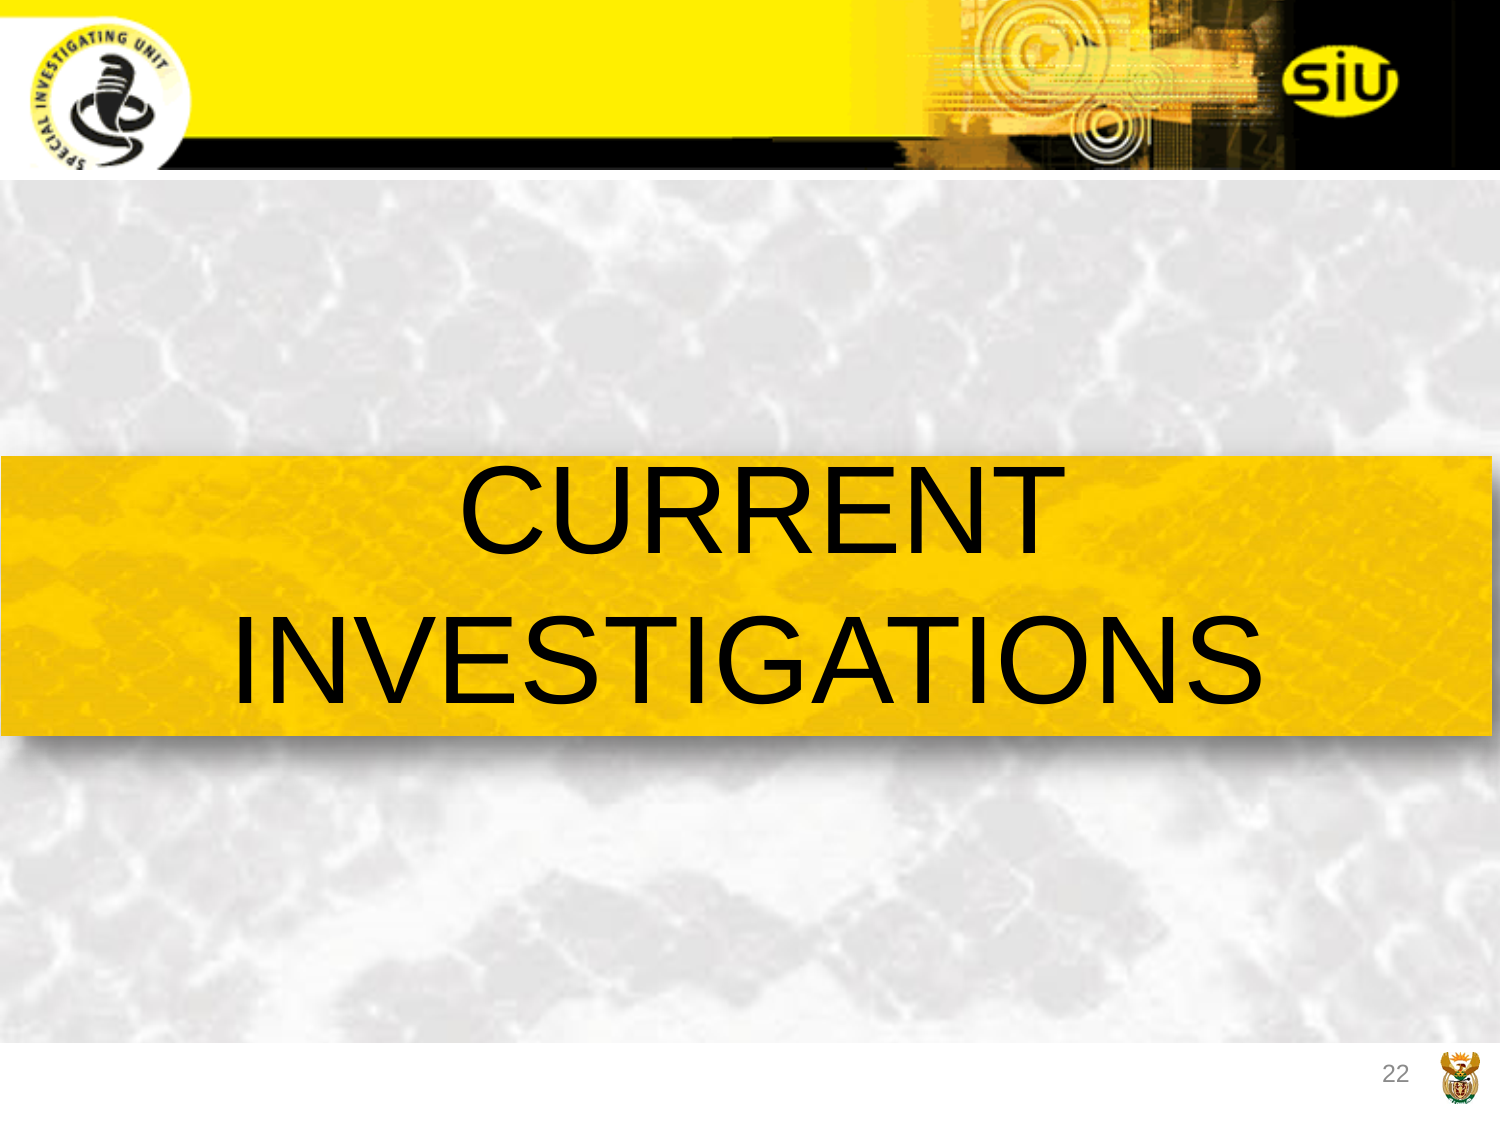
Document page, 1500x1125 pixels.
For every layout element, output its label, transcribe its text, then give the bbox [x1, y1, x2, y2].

picture [1418, 1052, 1490, 1115]
picture [0, 179, 1500, 1043]
picture [0, 0, 1500, 170]
slide_number 22 [1074, 1052, 1414, 1103]
